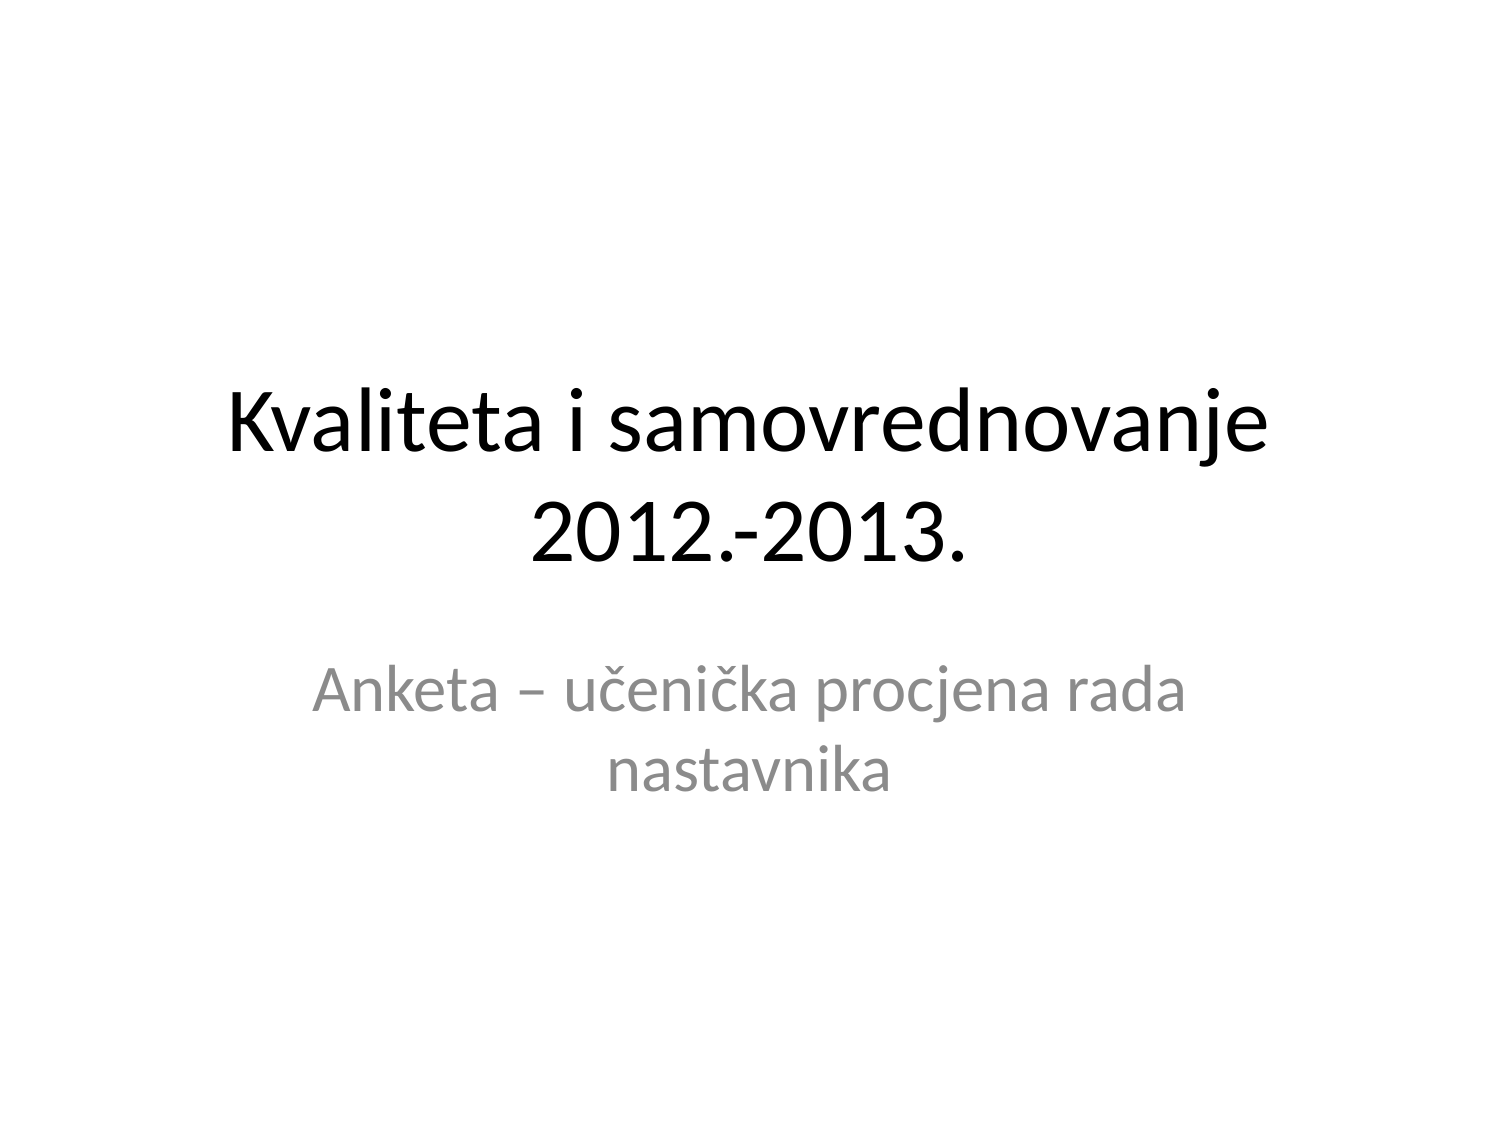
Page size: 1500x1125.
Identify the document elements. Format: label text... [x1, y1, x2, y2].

subtitle Anketa – učenička procjena rada nastavnika [225, 637, 1275, 925]
title Kvaliteta i samovrednovanje 2012.-2013. [112, 349, 1388, 591]
